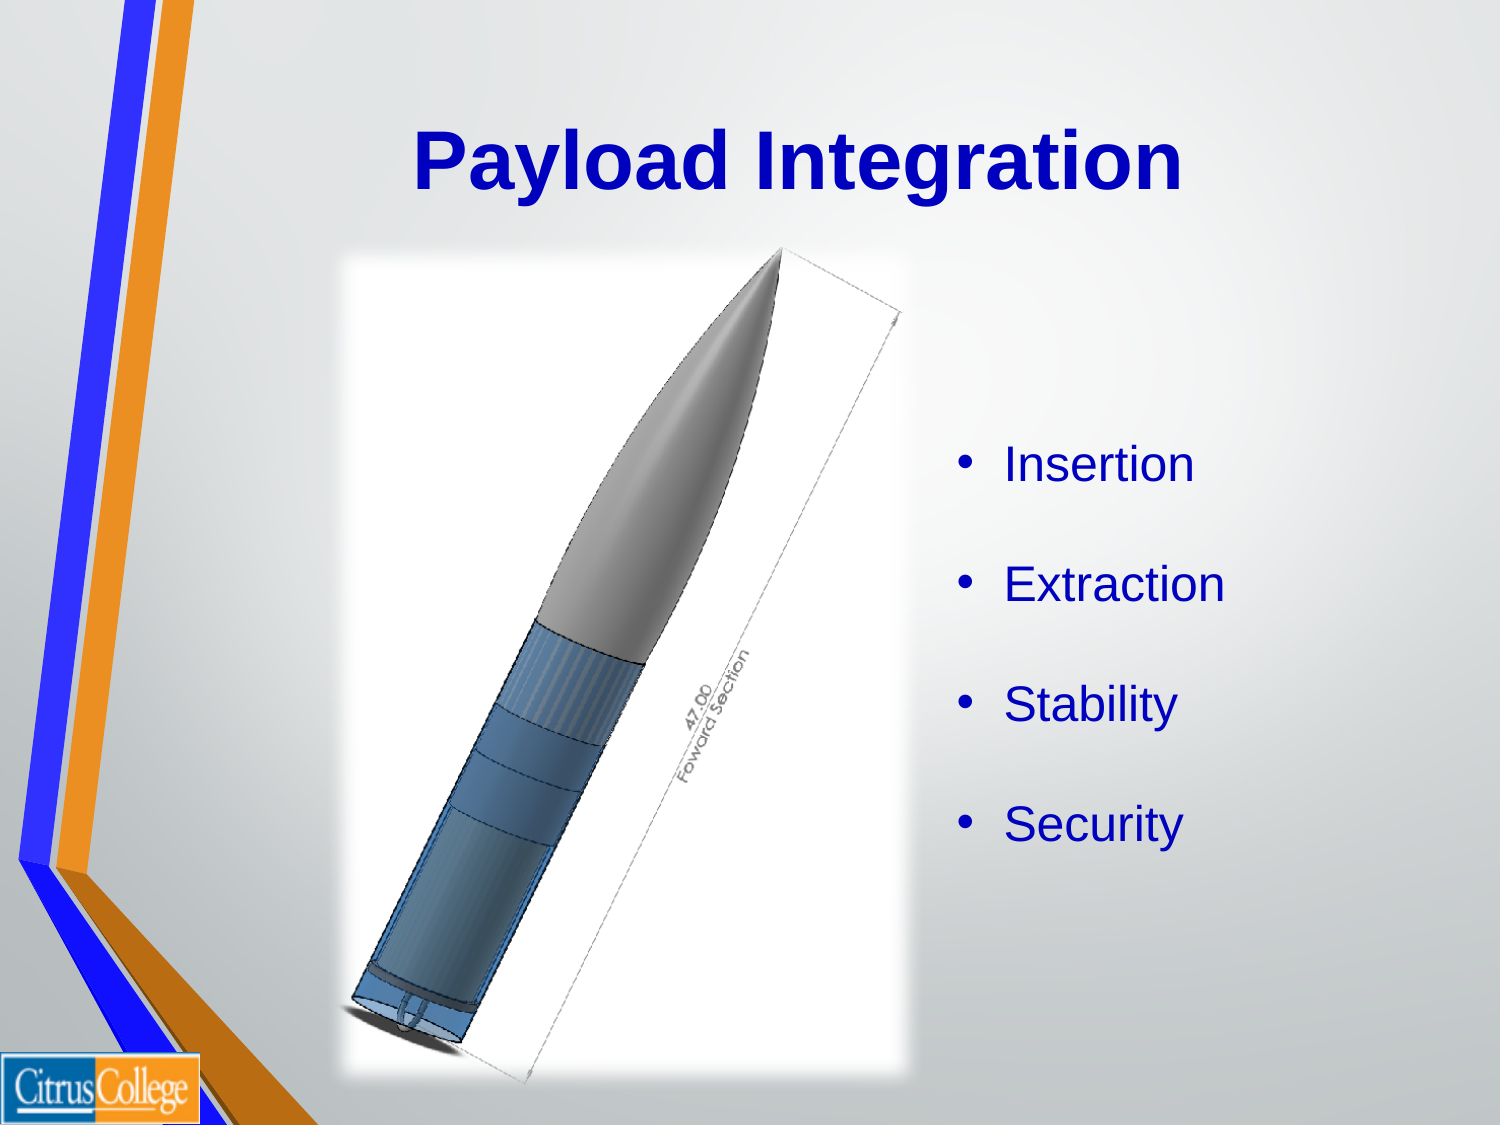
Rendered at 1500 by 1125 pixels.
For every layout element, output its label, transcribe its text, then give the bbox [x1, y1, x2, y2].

picture [324, 237, 926, 1093]
text_box Insertion Extraction Stability Security [941, 424, 1367, 859]
picture [0, 1052, 201, 1124]
title Payload Integration [182, 50, 1416, 263]
